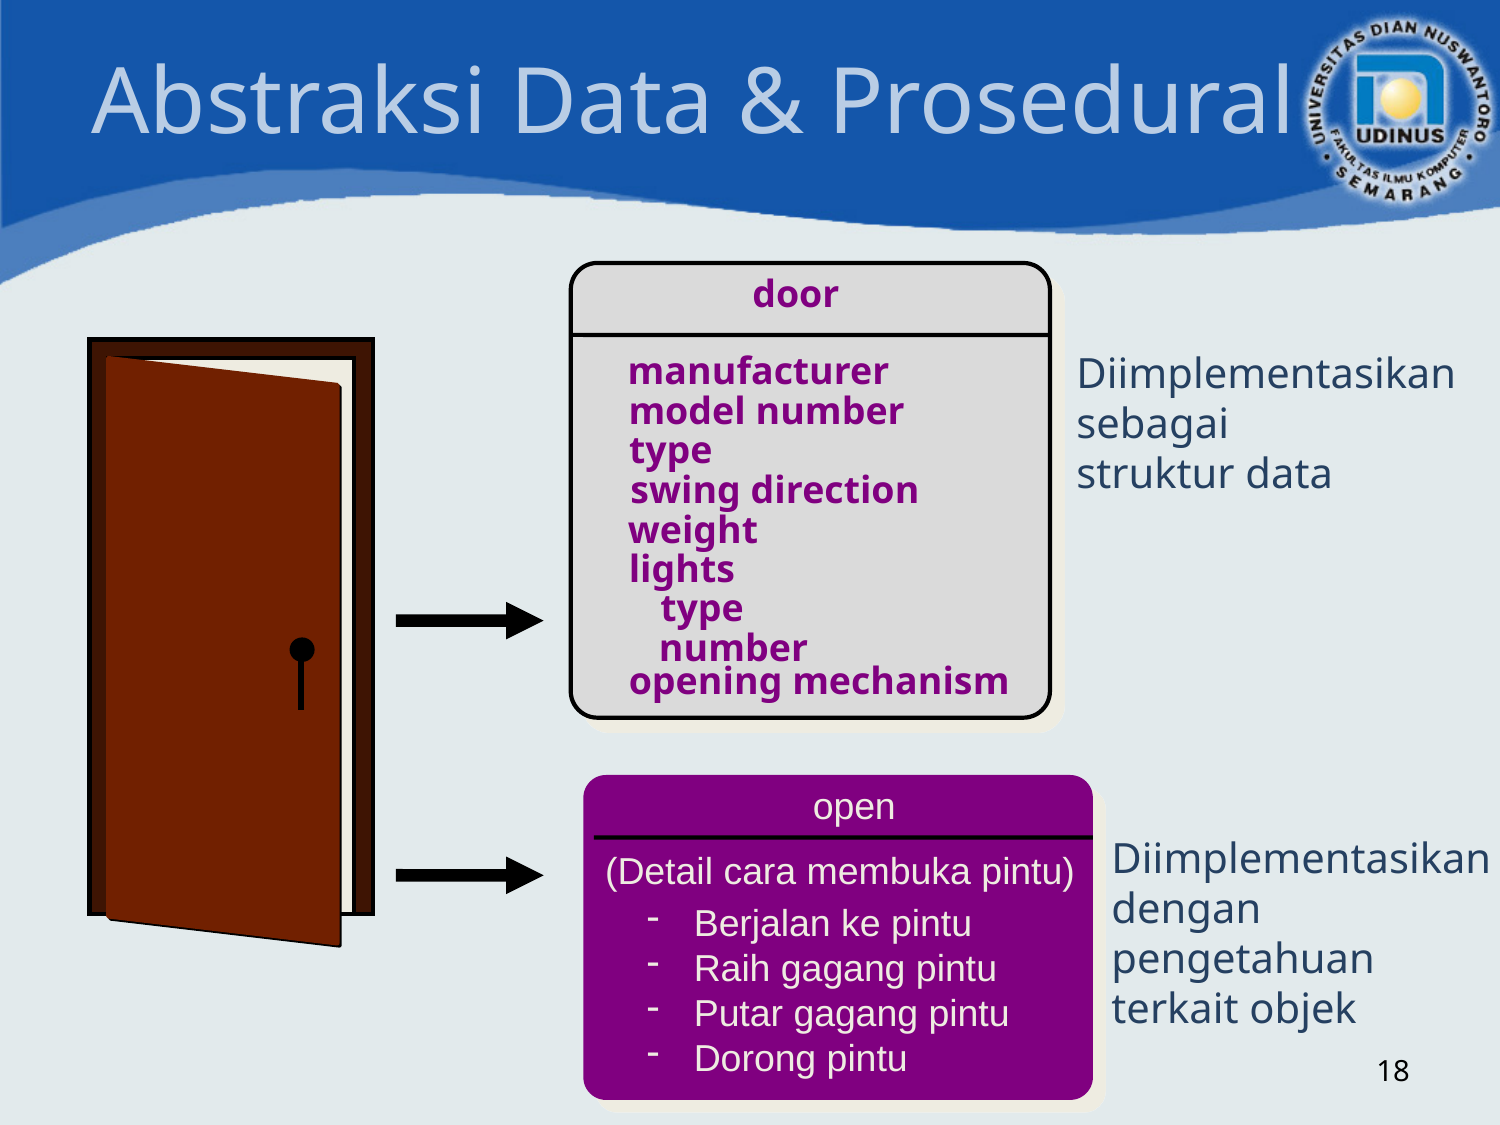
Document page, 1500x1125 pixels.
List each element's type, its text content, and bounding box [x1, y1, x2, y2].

text_box [583, 774, 1093, 1100]
text_box (Detail cara membuka pintu) [590, 839, 1091, 900]
text_box open [798, 774, 911, 835]
slide_number 18 [1104, 1042, 1425, 1103]
picture [0, 0, 1500, 1125]
text_box Berjalan ke pintu Raih gagang pintu Putar gagang pintu Dorong pintu [632, 900, 1025, 1086]
text_box [108, 358, 338, 944]
text_box number [614, 710, 824, 717]
text_box number [614, 616, 824, 649]
text_box [117, 358, 355, 915]
text_box [89, 339, 373, 915]
text_box [570, 262, 1050, 334]
text_box weight [612, 498, 774, 599]
text_box [291, 639, 313, 660]
text_box Diimplementasikan sebagai struktur data [1061, 339, 1482, 505]
text_box manufacturer [612, 339, 905, 440]
text_box swing direction [615, 458, 935, 559]
text_box type [616, 599, 759, 616]
text_box type [614, 418, 728, 498]
text_box Diimplementasikan dengan pengetahuan terkait objek [1096, 824, 1500, 1040]
text_box [570, 335, 1050, 718]
text_box [395, 869, 544, 882]
text_box [395, 614, 544, 627]
title Abstraksi Data & Prosedural [62, 2, 1325, 191]
text_box door [737, 262, 855, 322]
text_box opening mechanism [613, 649, 1025, 710]
text_box model number [613, 379, 920, 439]
